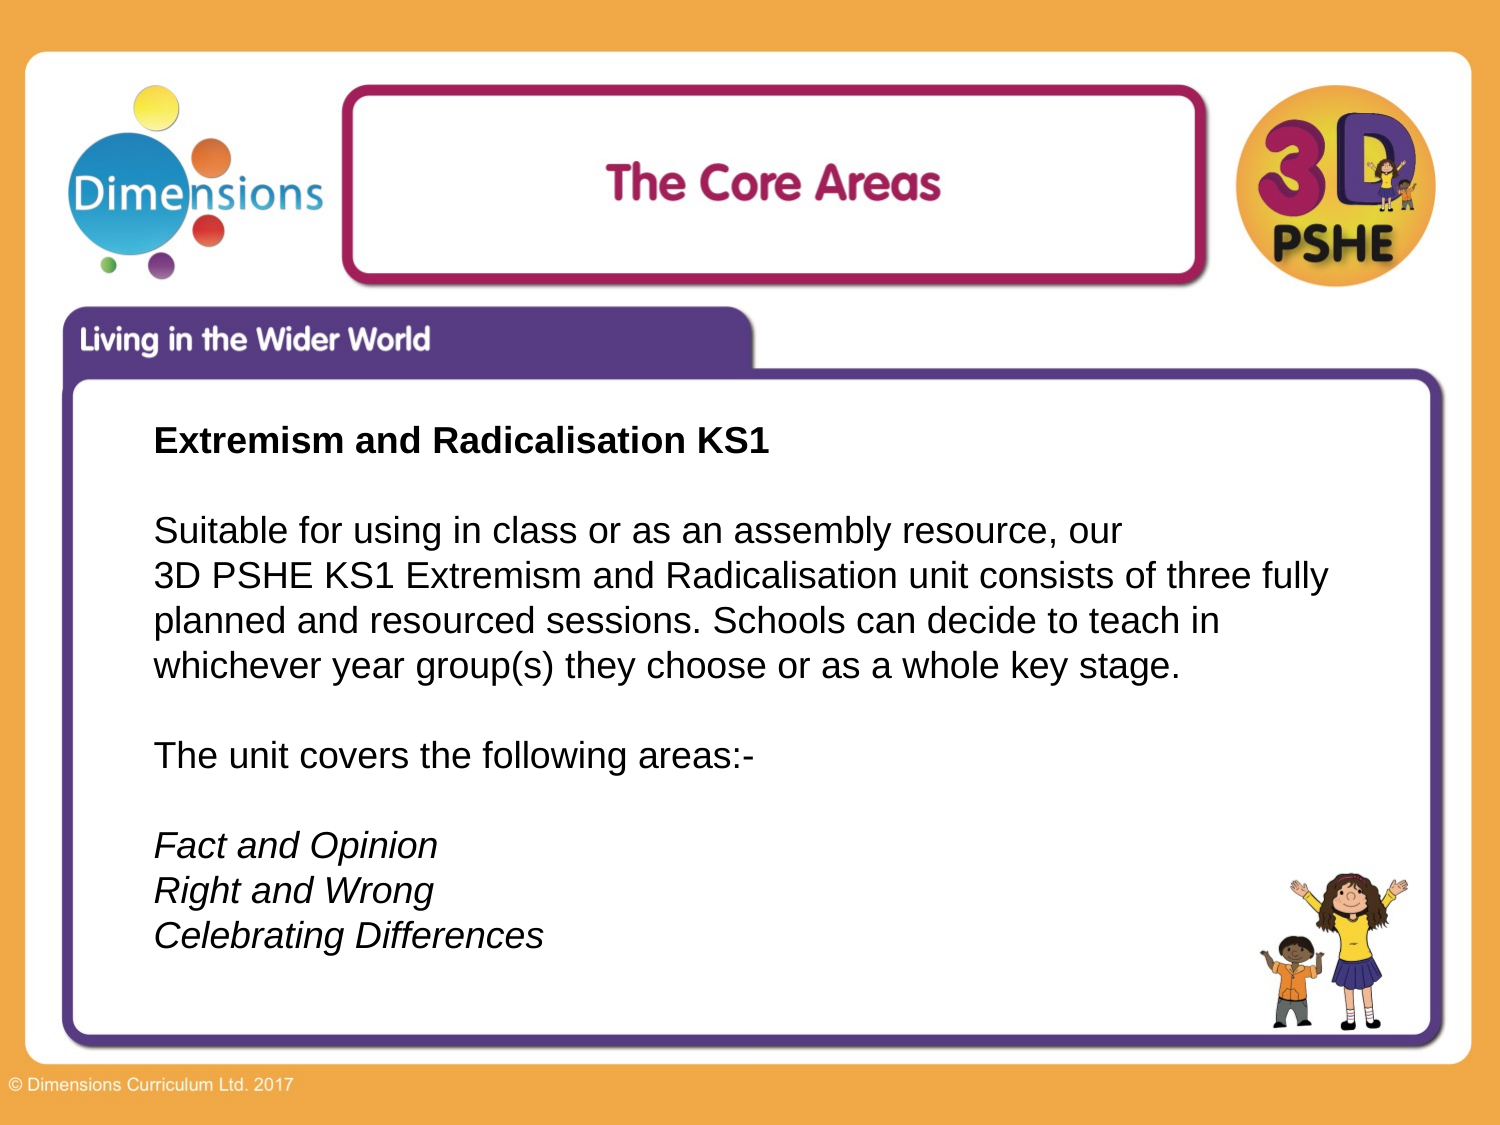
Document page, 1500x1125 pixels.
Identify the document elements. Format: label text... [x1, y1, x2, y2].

picture [0, 0, 1500, 1125]
text_box Extremism and Radicalisation KS1 Suitable for using in class or as an assembly resource, our 3D PSHE KS1 Extremism and Radicalisation unit consists of three fully planned and resourced sessions. Schools can decide to teach in whichever year group(s) they choose or as a whole key stage. The unit covers the following areas:- Fact and Opinion Right and Wrong Celebrating Differences [138, 408, 1350, 1098]
